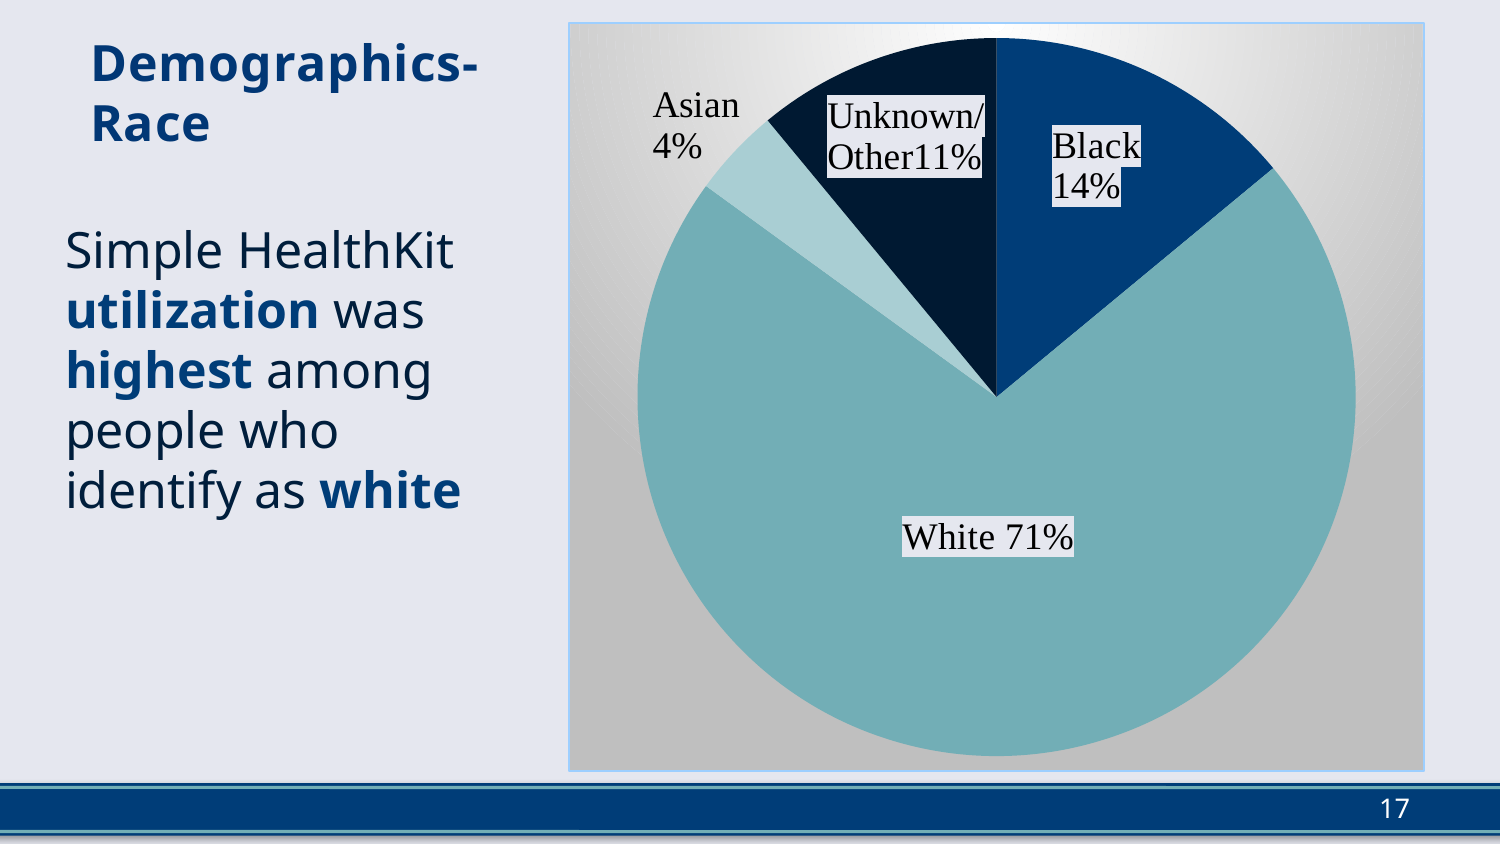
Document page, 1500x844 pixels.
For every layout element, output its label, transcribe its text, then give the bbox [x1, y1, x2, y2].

list Simple HealthKit utilization was highest among people who identify as white [50, 210, 544, 768]
chart [567, 22, 1426, 773]
title Demographics- Race [75, 22, 564, 160]
slide_number 17 [1074, 786, 1425, 832]
